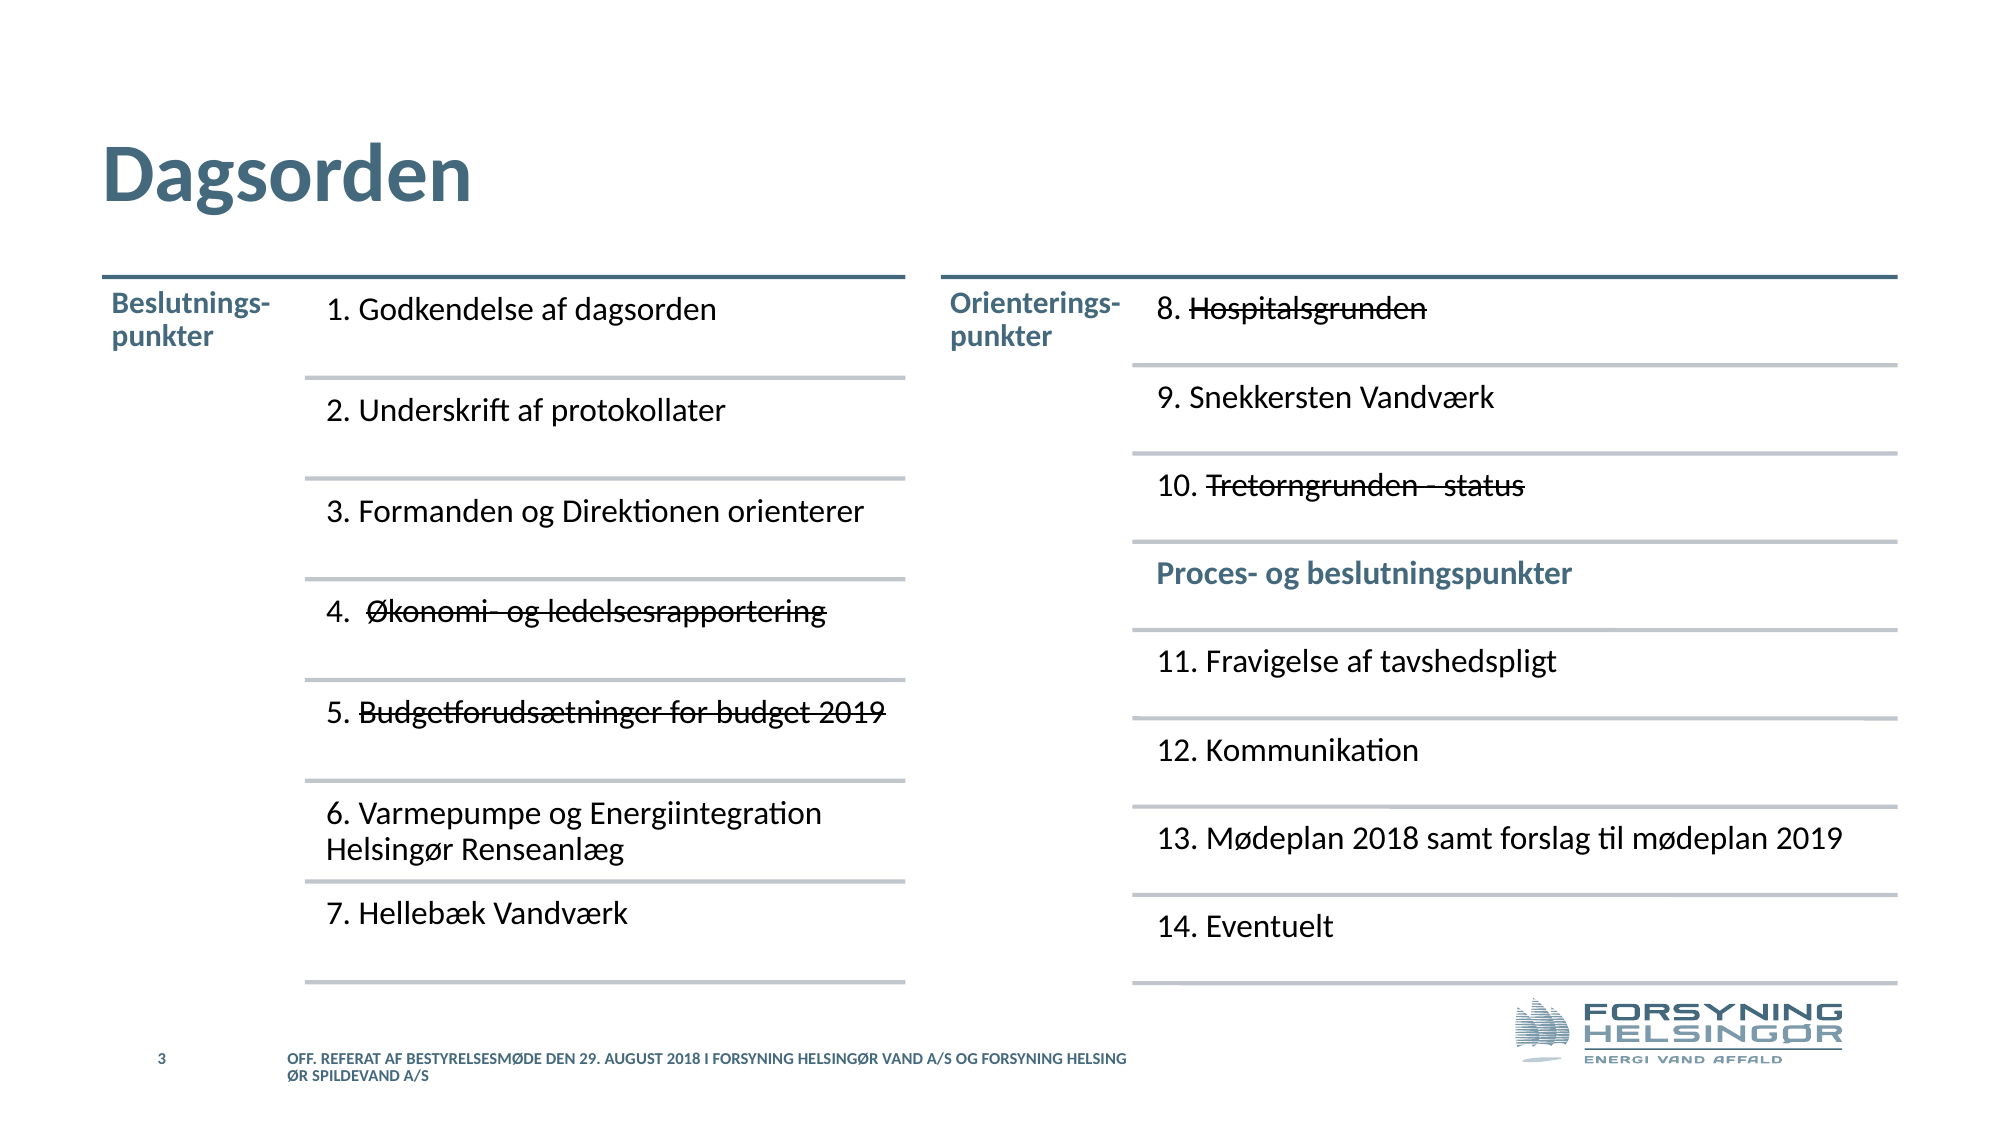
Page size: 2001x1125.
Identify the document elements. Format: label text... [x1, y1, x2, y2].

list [940, 276, 1898, 988]
title Dagsorden [102, 59, 1828, 278]
slide_number 3 [157, 1039, 260, 1068]
footer Off. referat af bestyrelsesmøde den 29. august 2018 i Forsyning Helsingør Vand A/S og Forsyning Helsingør Spildevand A/S [287, 1039, 1138, 1068]
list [101, 276, 906, 988]
